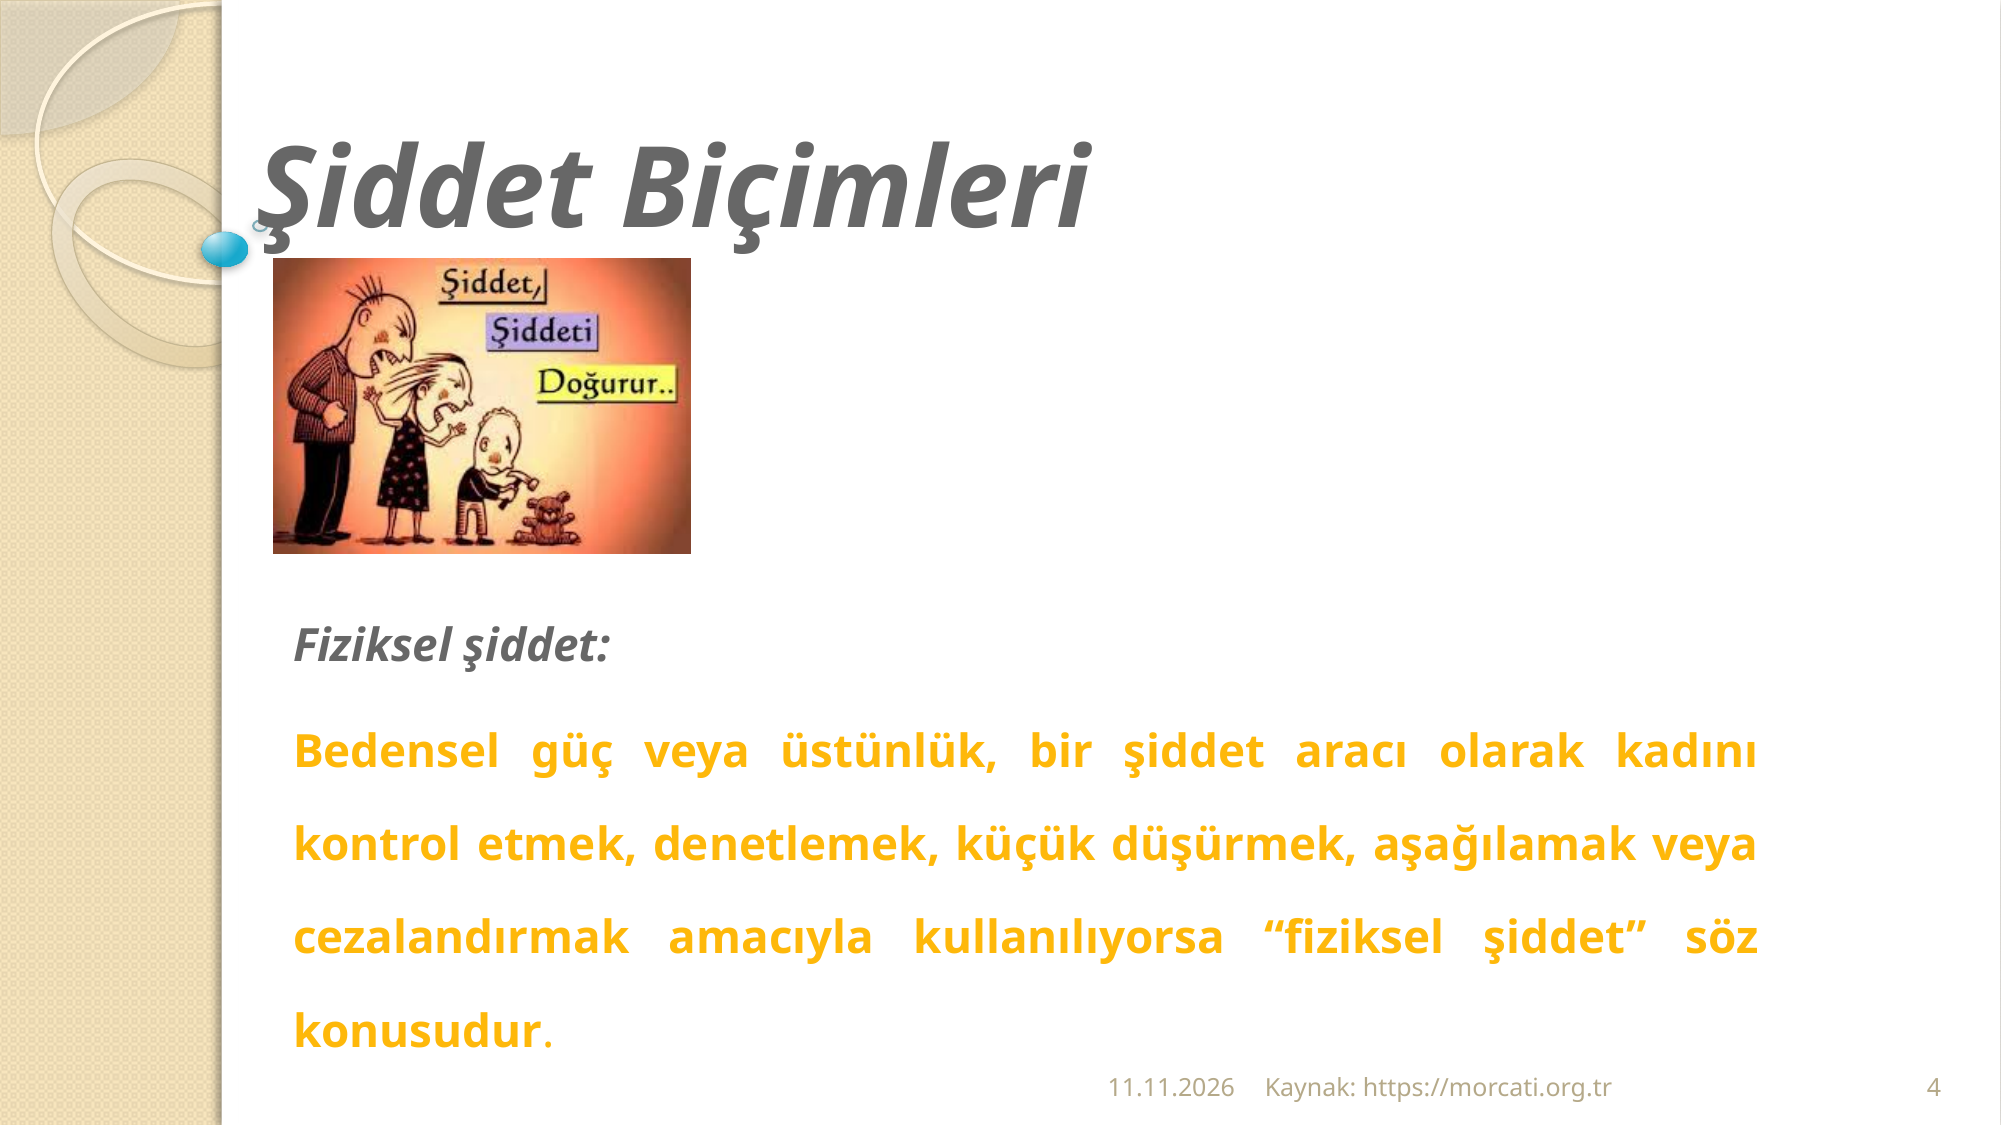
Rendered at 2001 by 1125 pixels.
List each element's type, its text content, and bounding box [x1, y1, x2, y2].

slide_number 4 [1883, 1034, 1984, 1113]
footer Kaynak: https://morcati.org.tr [1250, 1034, 1883, 1113]
subtitle Fiziksel şiddet: Bedensel güç veya üstünlük, bir şiddet aracı olarak kadını kontrol etmek, denetlemek, küçük düşürmek, aşağılamak veya cezalandırmak amacıyla kullanılıyorsa “fiziksel şiddet” söz konusudur. [273, 577, 1774, 1088]
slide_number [783, 1034, 1250, 1113]
title Şiddet Biçimleri [241, 61, 1742, 258]
picture [273, 258, 692, 555]
